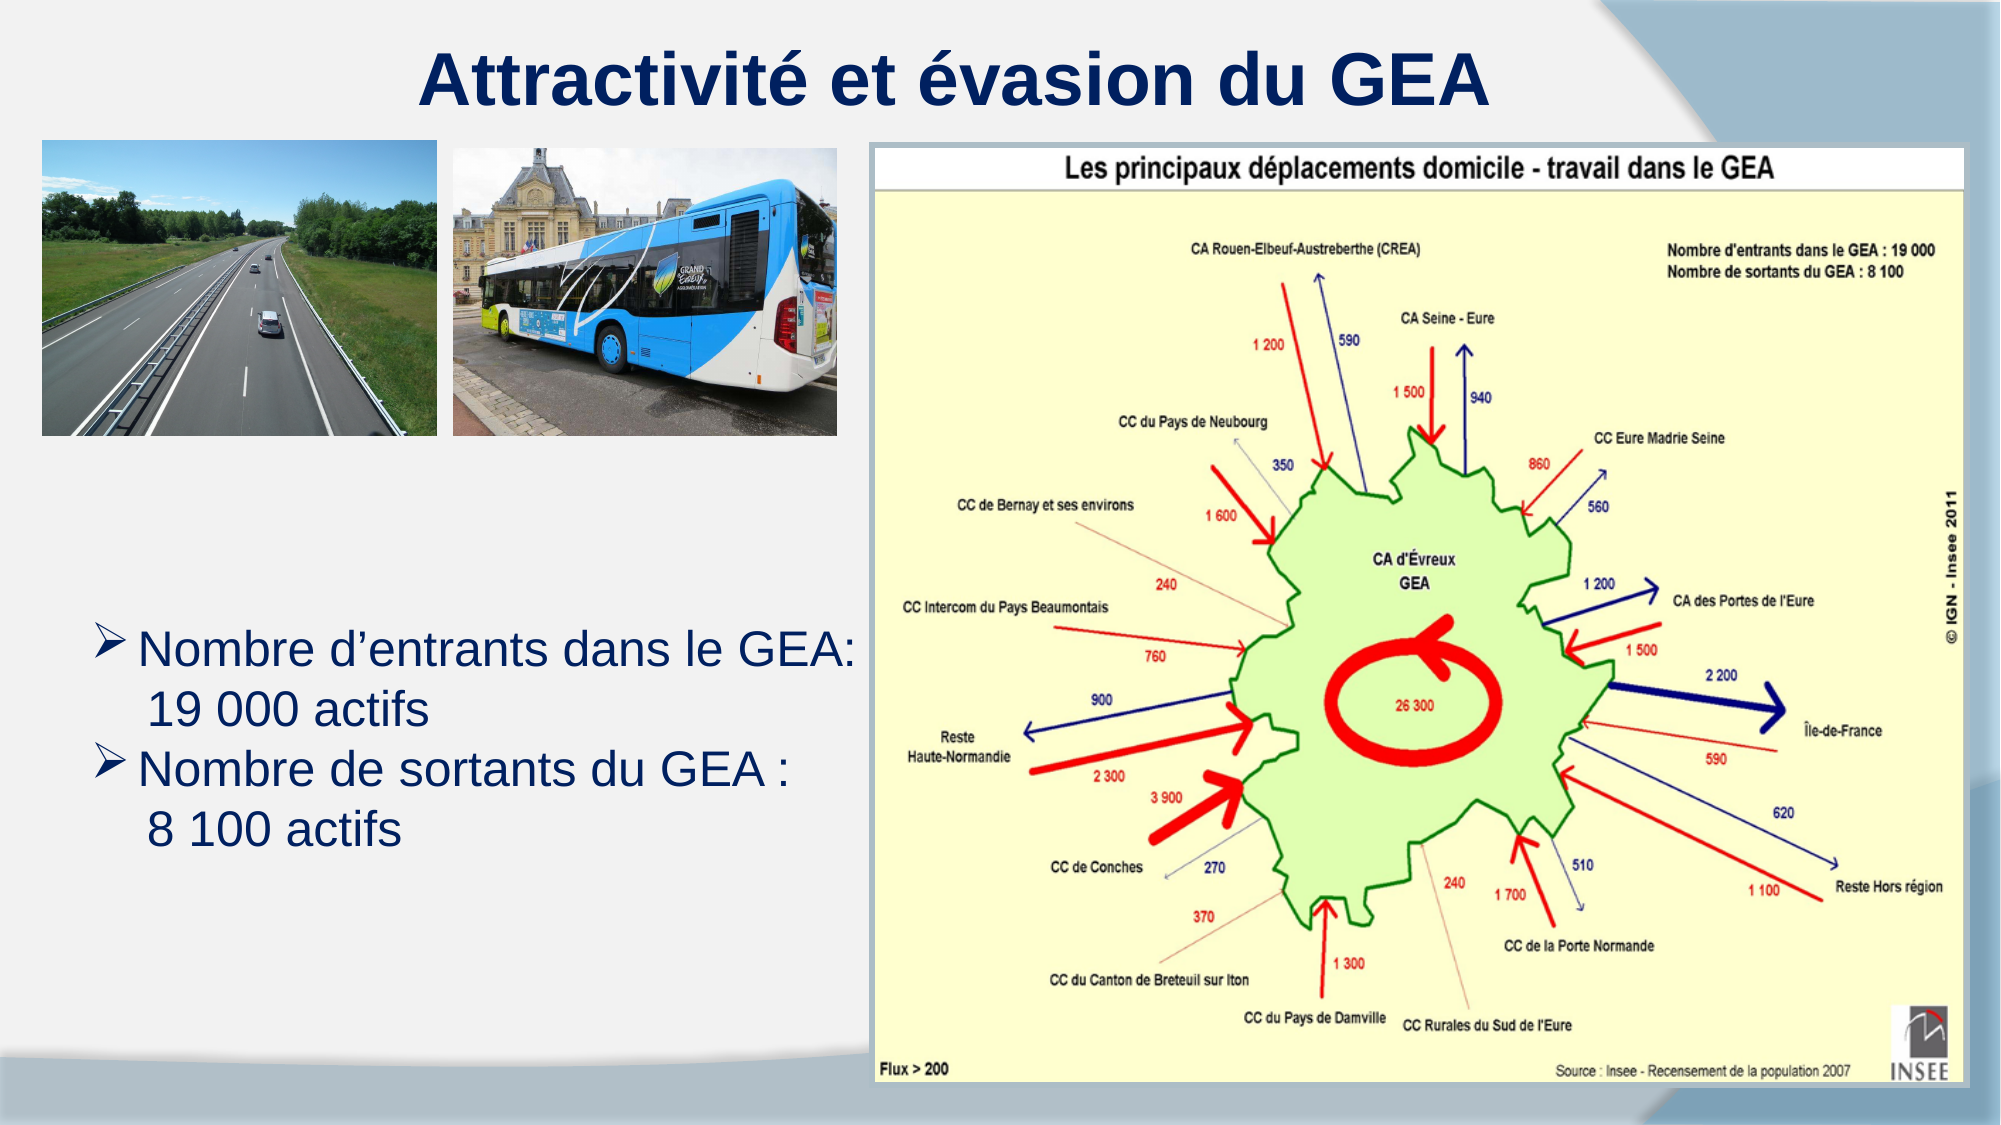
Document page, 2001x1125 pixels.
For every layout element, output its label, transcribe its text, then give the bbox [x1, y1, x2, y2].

picture [42, 139, 437, 436]
text_box Nombre d’entrants dans le GEA: 19 000 actifs Nombre de sortants du GEA : 8 100 actifs [76, 609, 867, 955]
picture [875, 147, 1965, 1082]
text_box Attractivité et évasion du GEA [181, 23, 1719, 128]
picture [453, 147, 838, 436]
title [253, 128, 1654, 327]
